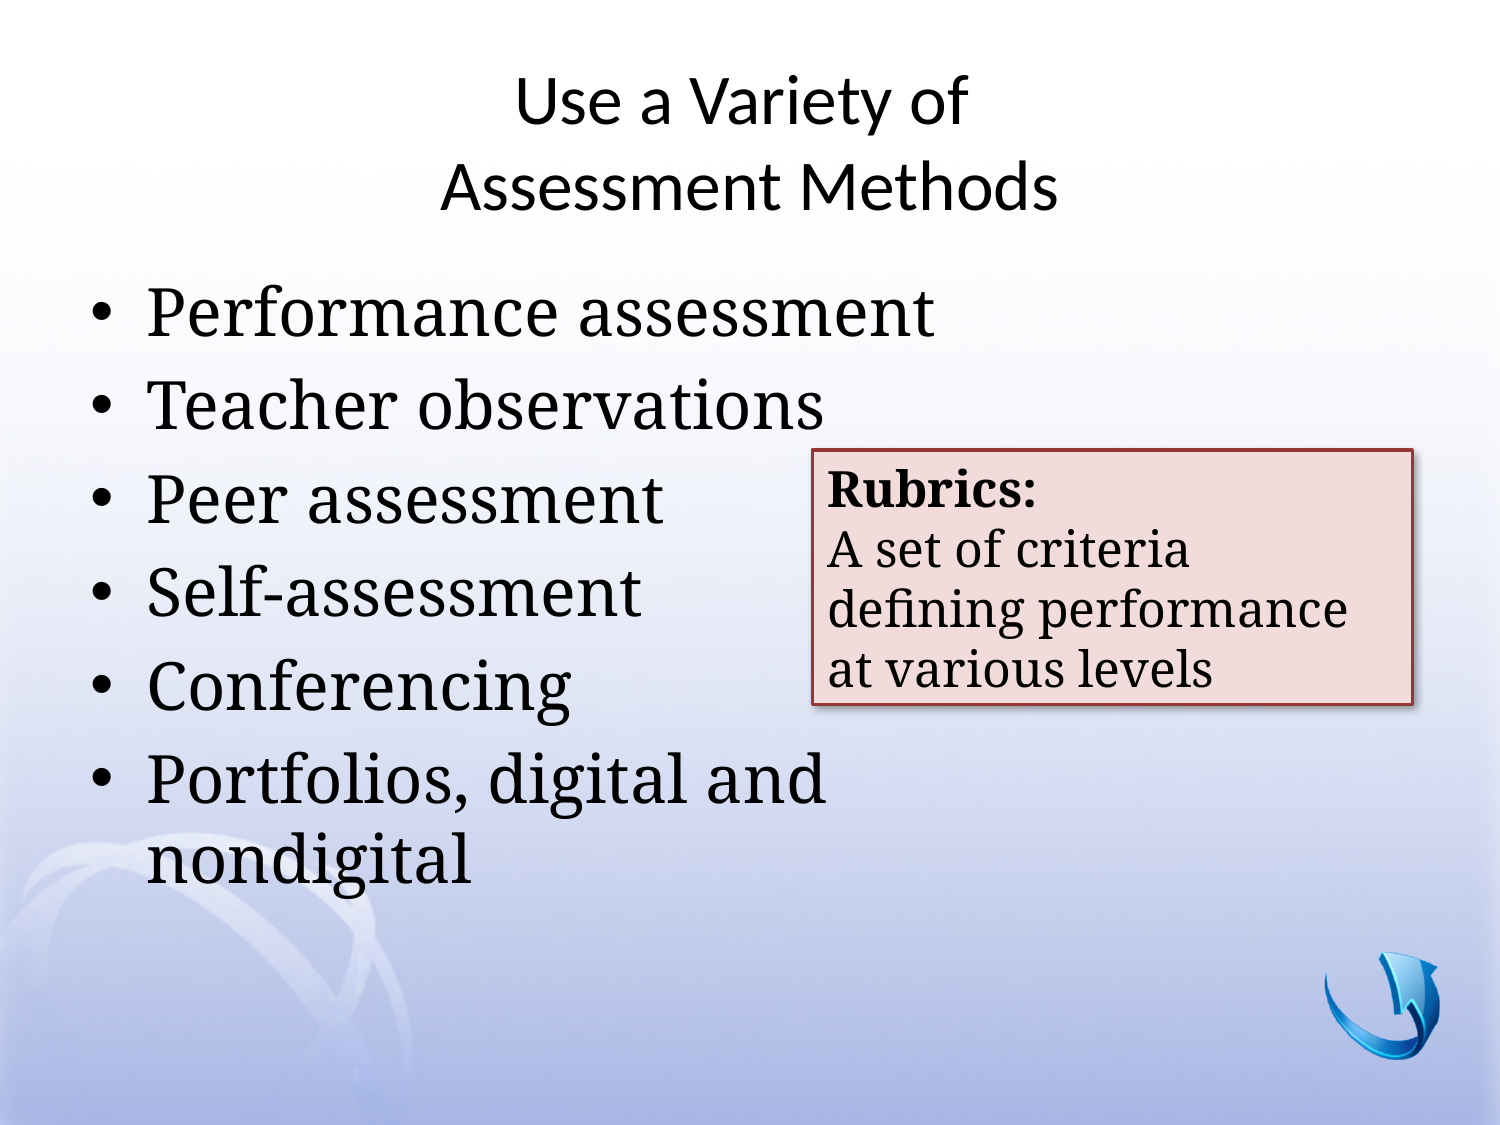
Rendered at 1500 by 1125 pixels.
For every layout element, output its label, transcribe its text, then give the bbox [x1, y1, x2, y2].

title Use a Variety of Assessment Methods [74, 44, 1426, 233]
list Performance assessment Teacher observations Peer assessment Self-assessment Conferencing Portfolios, digital and nondigital [74, 262, 1001, 1006]
picture [0, 0, 1500, 1125]
text_box Rubrics: A set of criteria defining performance at various levels [812, 449, 1413, 705]
